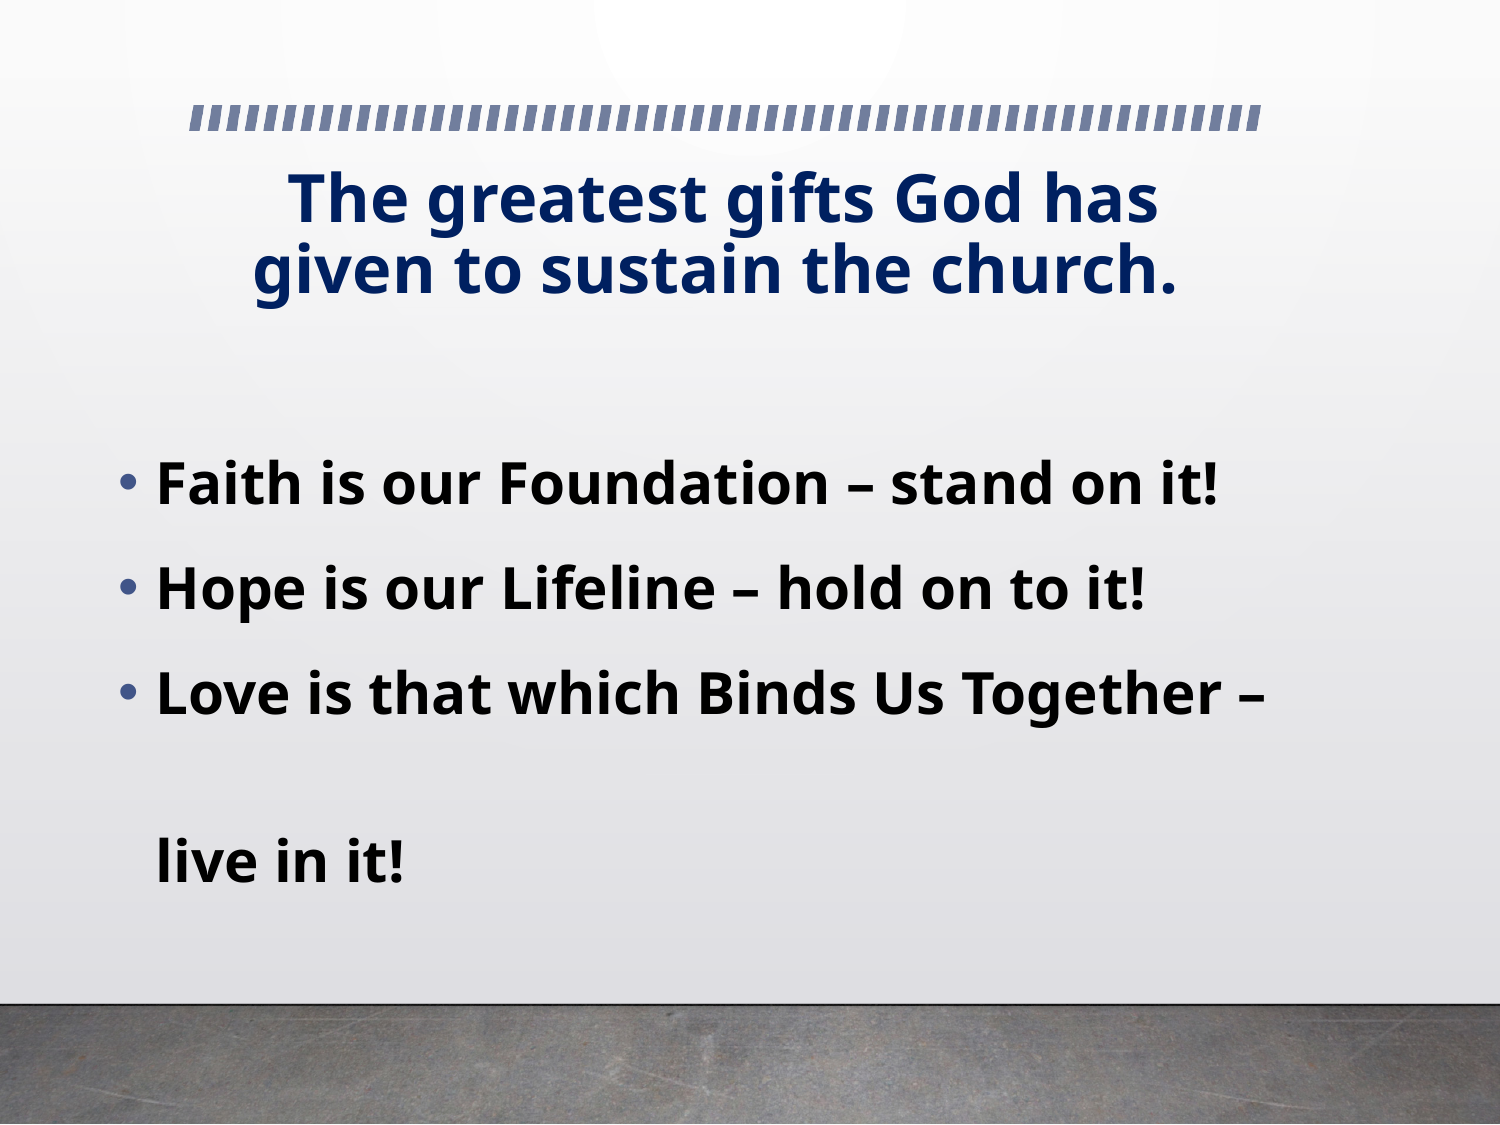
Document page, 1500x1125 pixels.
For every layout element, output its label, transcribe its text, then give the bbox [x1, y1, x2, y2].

list Faith is our Foundation – stand on it! Hope is our Lifeline – hold on to it! Love is that which Binds Us Together – live in it! [103, 425, 1397, 1014]
title The greatest gifts God has given to sustain the church. [185, 156, 1264, 329]
picture [0, 1004, 1500, 1124]
